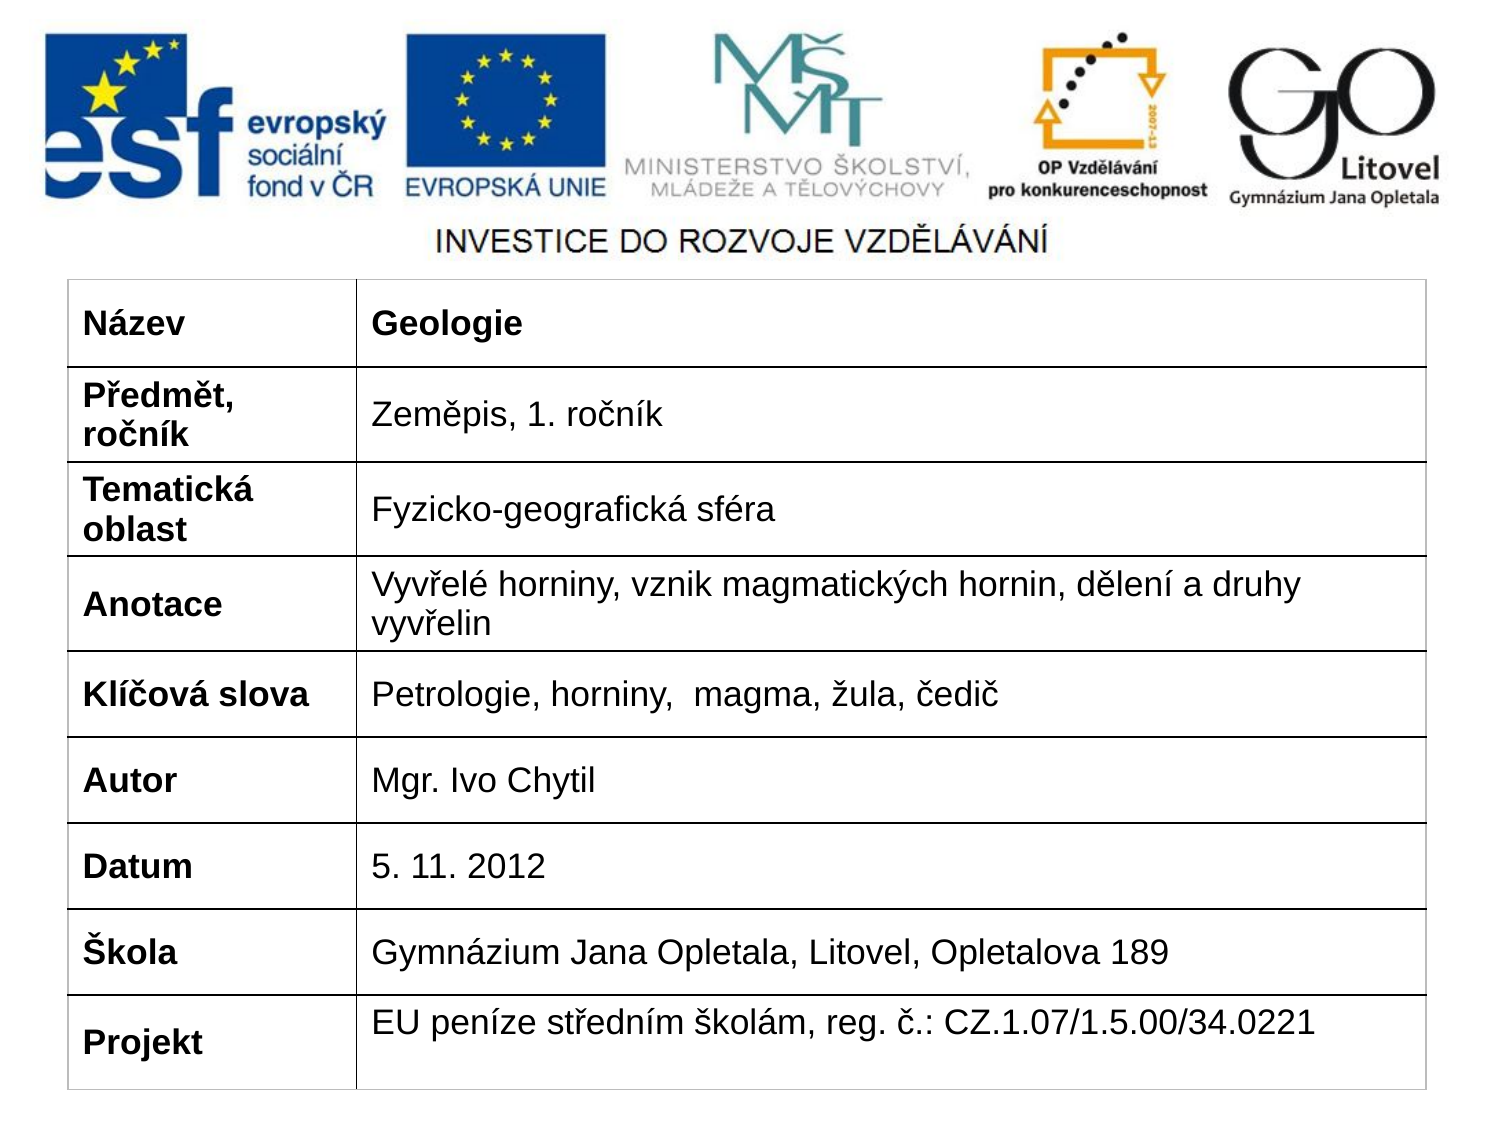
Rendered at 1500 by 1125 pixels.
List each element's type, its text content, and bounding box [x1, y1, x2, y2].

table_cell Petrologie, horniny, magma, žula, čedič [357, 652, 1425, 736]
table_cell Tematická oblast [69, 463, 356, 555]
table_cell 5. 11. 2012 [357, 824, 1425, 908]
table_cell Škola [69, 910, 356, 994]
table_cell Fyzicko-geografická sféra [357, 463, 1425, 555]
table_cell Gymnázium Jana Opletala, Litovel, Opletalova 189 [357, 910, 1425, 994]
table_cell Mgr. Ivo Chytil [357, 738, 1425, 822]
table_cell EU peníze středním školám, reg. č.: CZ.1.07/1.5.00/34.0221 [357, 996, 1425, 1089]
table_cell Vyvřelé horniny, vznik magmatických hornin, dělení a druhy vyvřelin [357, 557, 1425, 650]
table_header Geologie [357, 281, 1425, 366]
table_cell Datum [69, 824, 356, 908]
table_cell Autor [69, 738, 356, 822]
picture [29, 18, 1465, 273]
table_cell Předmět, ročník [69, 368, 356, 461]
table_header Název [69, 281, 356, 366]
table_cell Projekt [69, 996, 356, 1089]
table_cell Zeměpis, 1. ročník [357, 368, 1425, 461]
table_cell Klíčová slova [69, 652, 356, 736]
table_cell Anotace [69, 557, 356, 650]
